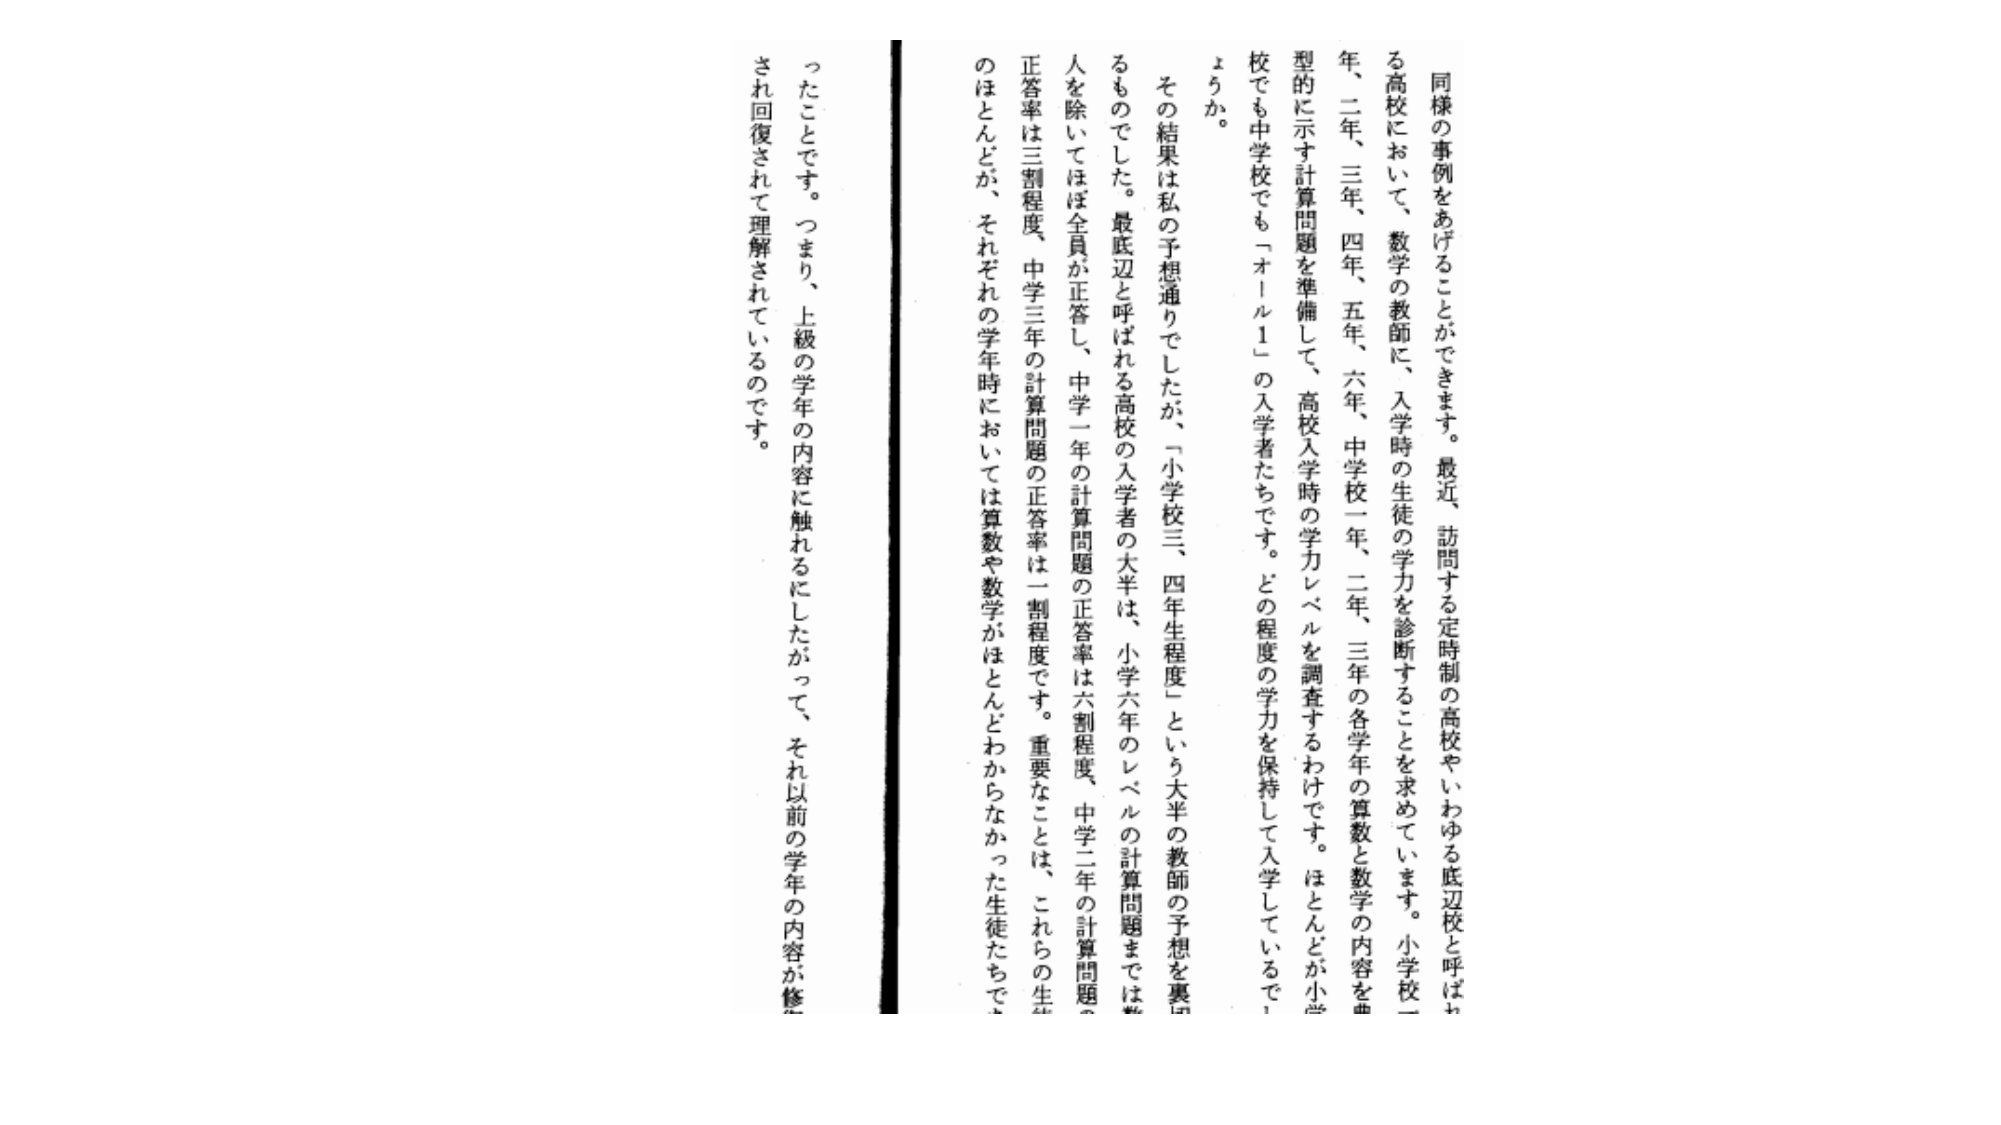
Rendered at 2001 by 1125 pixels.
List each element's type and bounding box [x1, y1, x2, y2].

list [731, 40, 1464, 1014]
